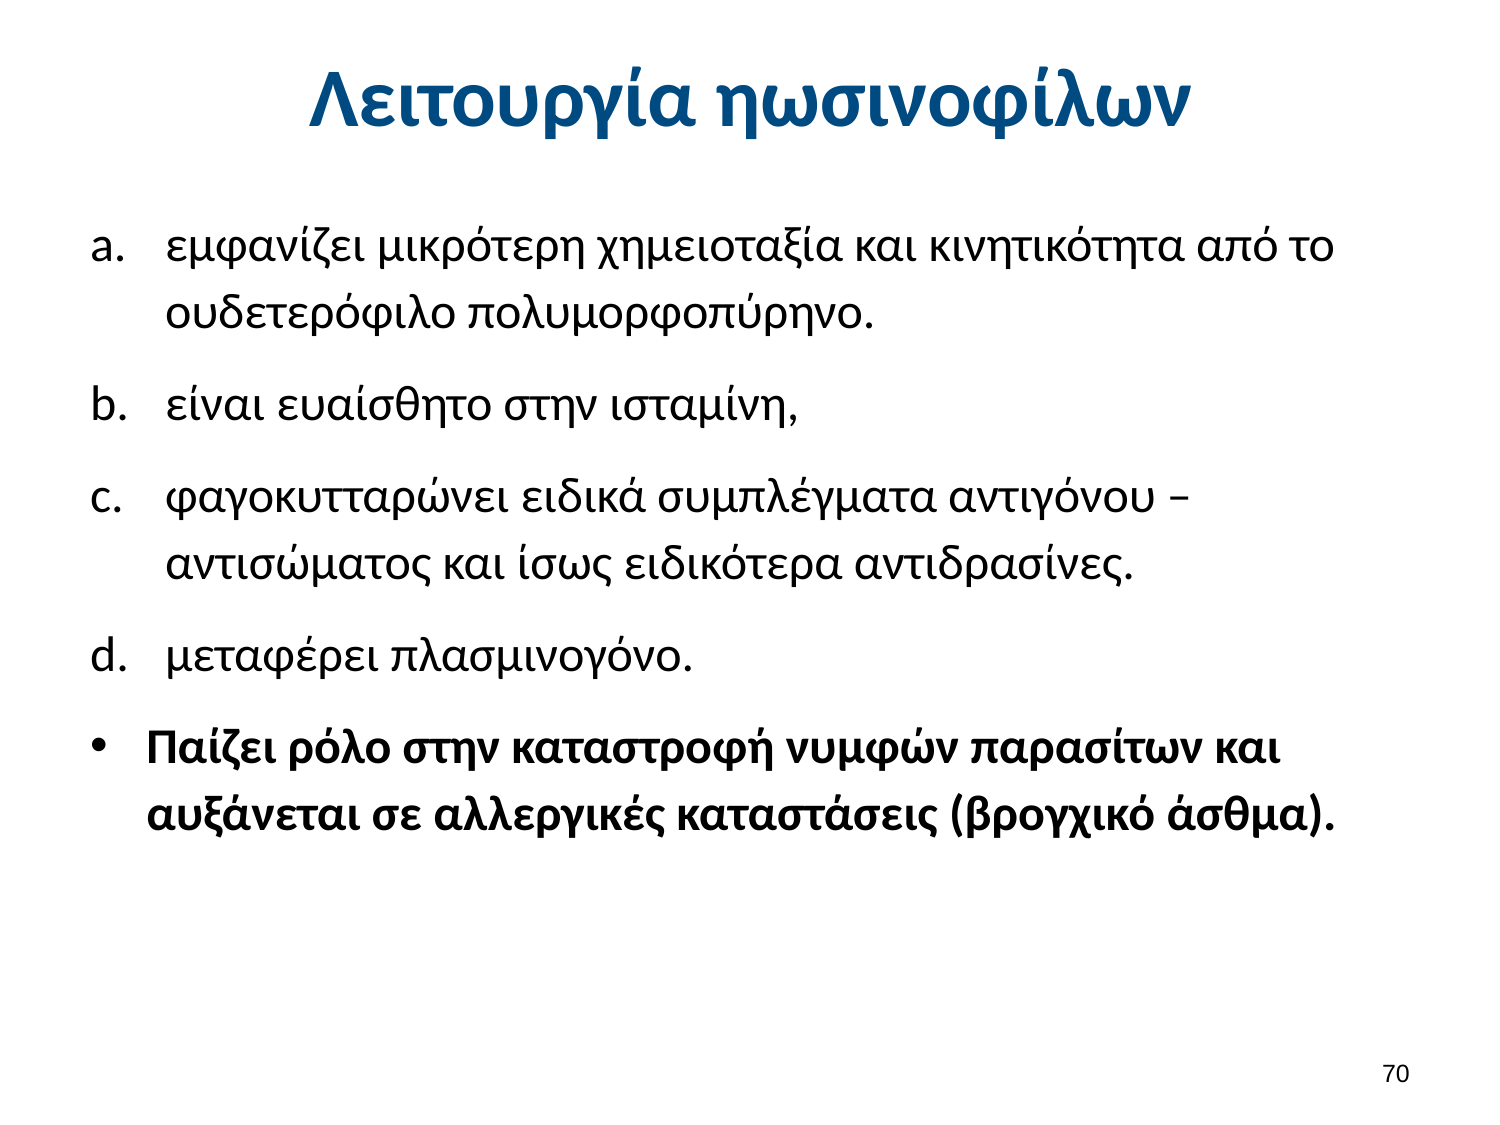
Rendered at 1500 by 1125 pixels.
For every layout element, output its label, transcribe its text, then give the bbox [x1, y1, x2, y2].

slide_number 69 [1074, 1042, 1425, 1103]
title Λειτουργία ηωσινοφίλων [76, 19, 1427, 169]
list εμφανίζει μικρότερη χημειοταξία και κινητικότητα από το ουδετερόφιλο πολυμορφοπύρηνο. είναι ευαίσθητο στην ισταμίνη, φαγοκυτταρώνει ειδικά συμπλέγματα αντιγόνου – αντισώματος και ίσως ειδικότερα αντιδρασίνες. μεταφέρει πλασμινογόνο. Παίζει ρόλο στην καταστροφή νυμφών παρασίτων και αυξάνεται σε αλλεργικές καταστάσεις (βρογχικό άσθμα). [75, 196, 1425, 1024]
